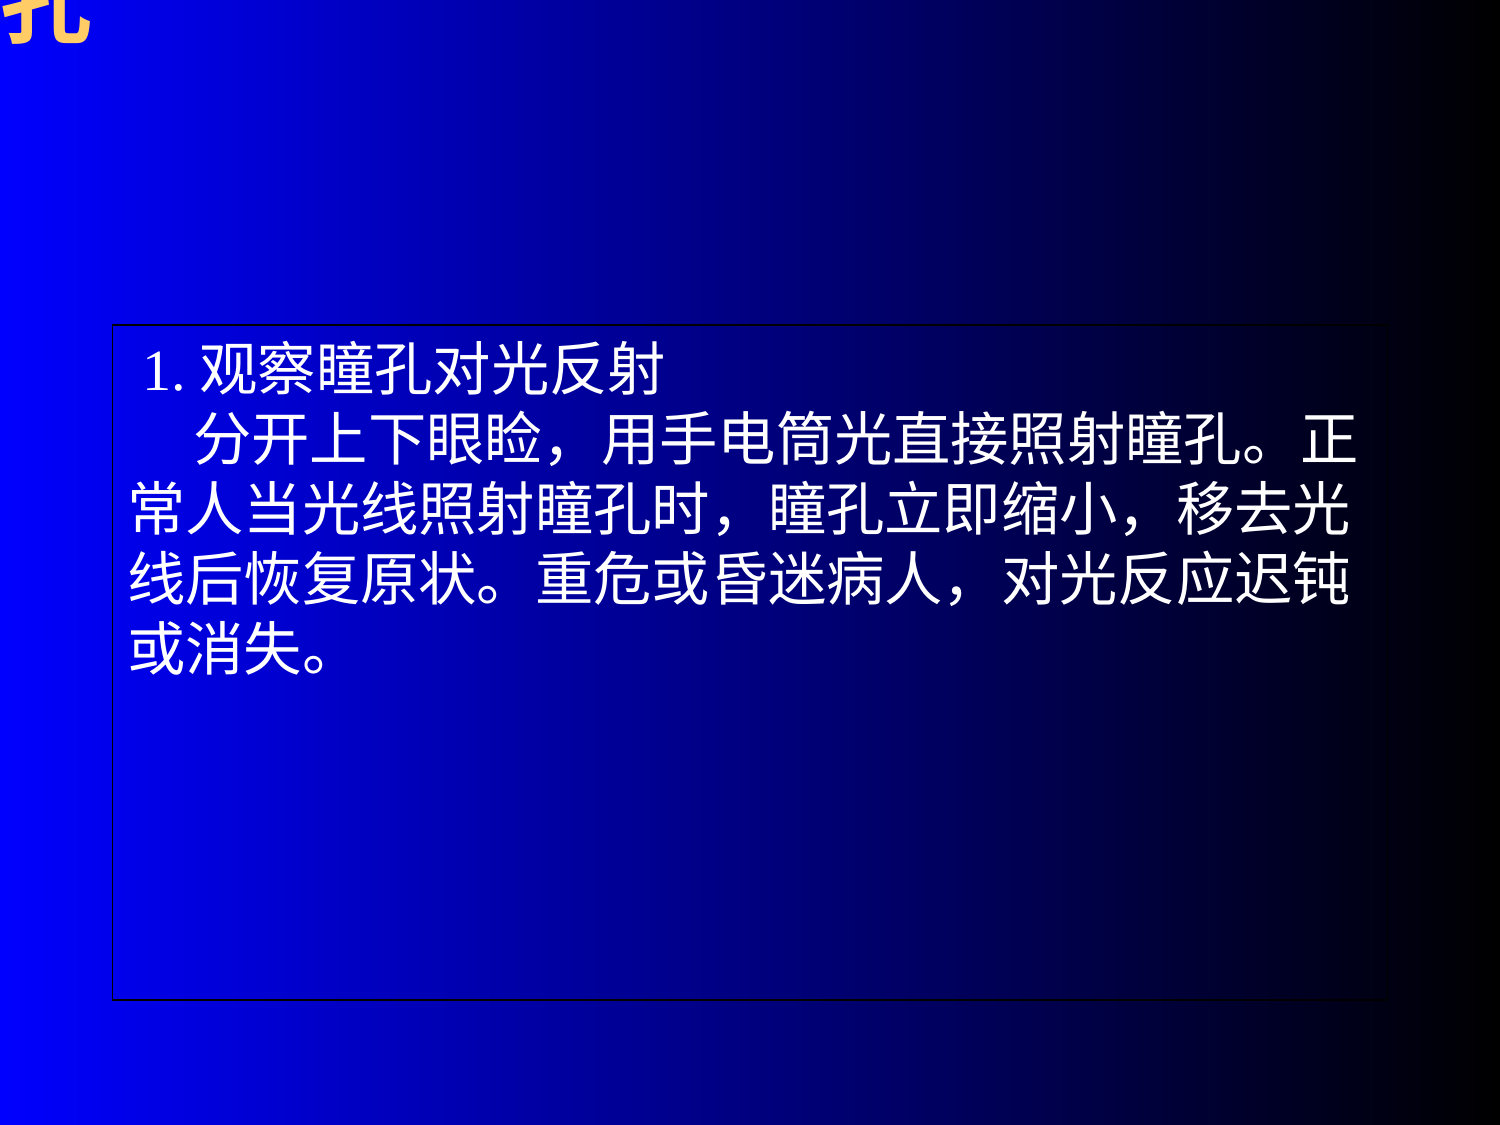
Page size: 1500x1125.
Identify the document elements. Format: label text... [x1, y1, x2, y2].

list 1.观察瞳孔对光反射 分开上下眼睑，用手电筒光直接照射瞳孔。正常人当光线照射瞳孔时，瞳孔立即缩小，移去光线后恢复原状。重危或昏迷病人，对光反应迟钝或消失。 [112, 324, 1388, 1001]
